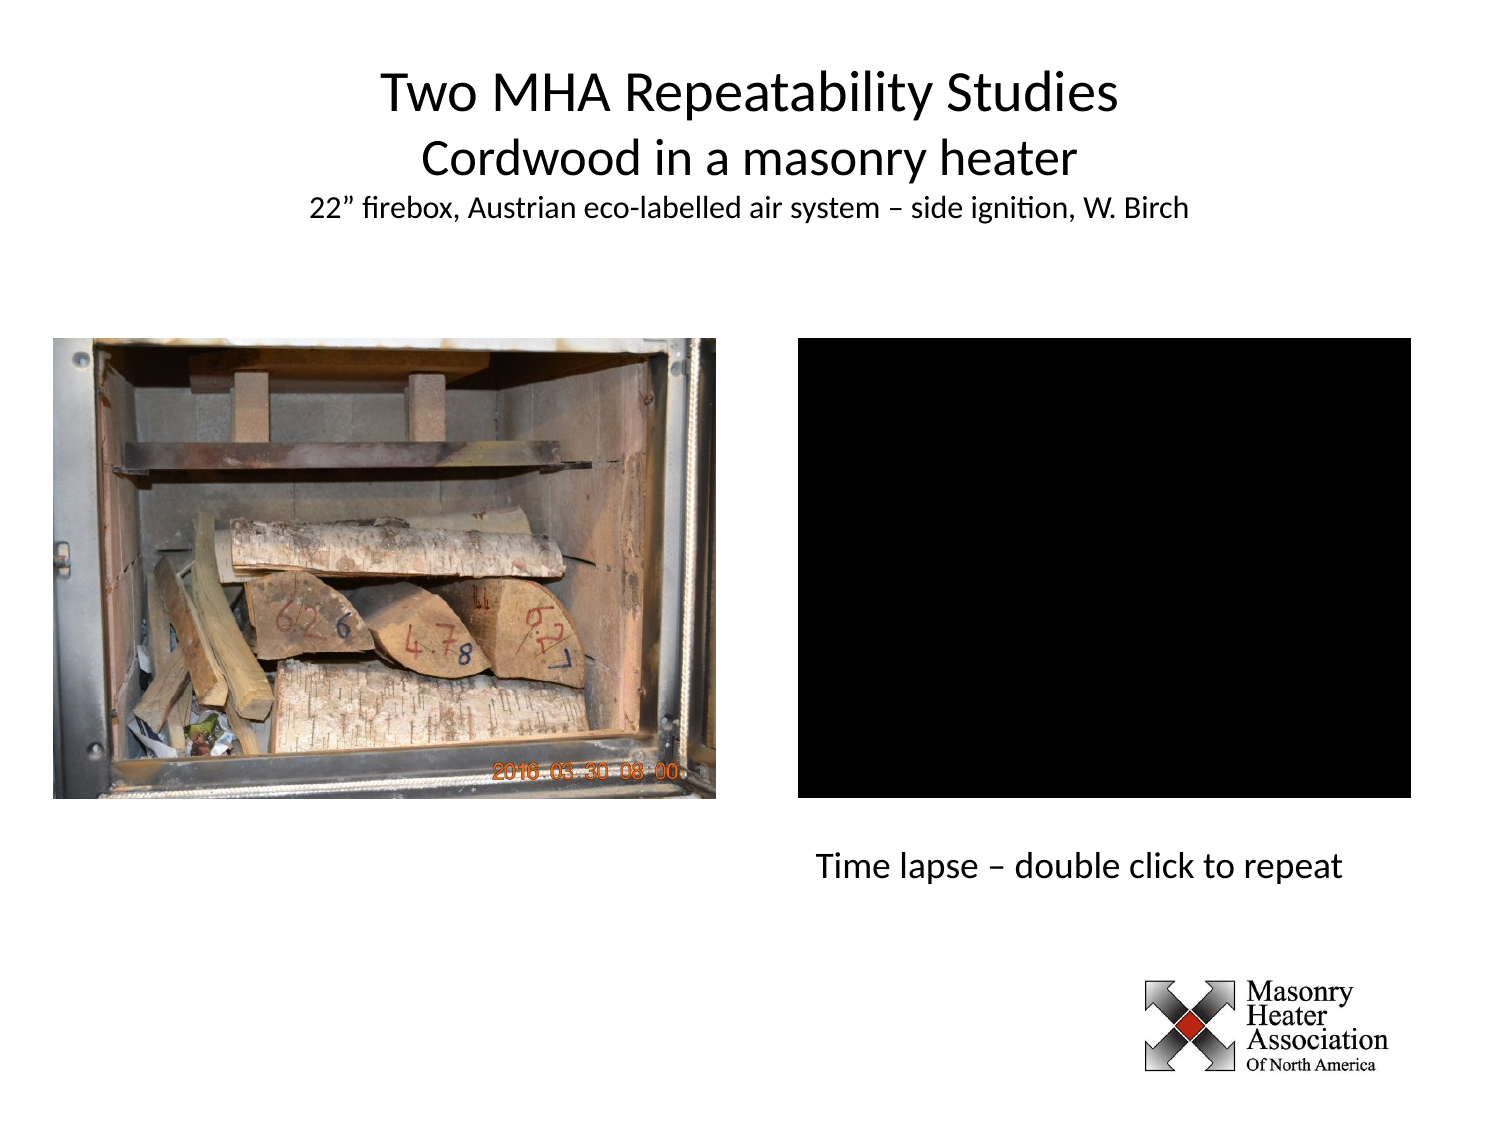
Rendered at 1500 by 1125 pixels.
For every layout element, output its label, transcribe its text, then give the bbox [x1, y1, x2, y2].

text_box Time lapse – double click to repeat [800, 834, 1359, 894]
title Two MHA Repeatability Studies Cordwood in a masonry heater 22” firebox, Austrian eco-labelled air system – side ignition, W. Birch [75, 45, 1425, 233]
picture [52, 337, 717, 799]
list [796, 337, 1412, 799]
picture [1139, 975, 1394, 1077]
